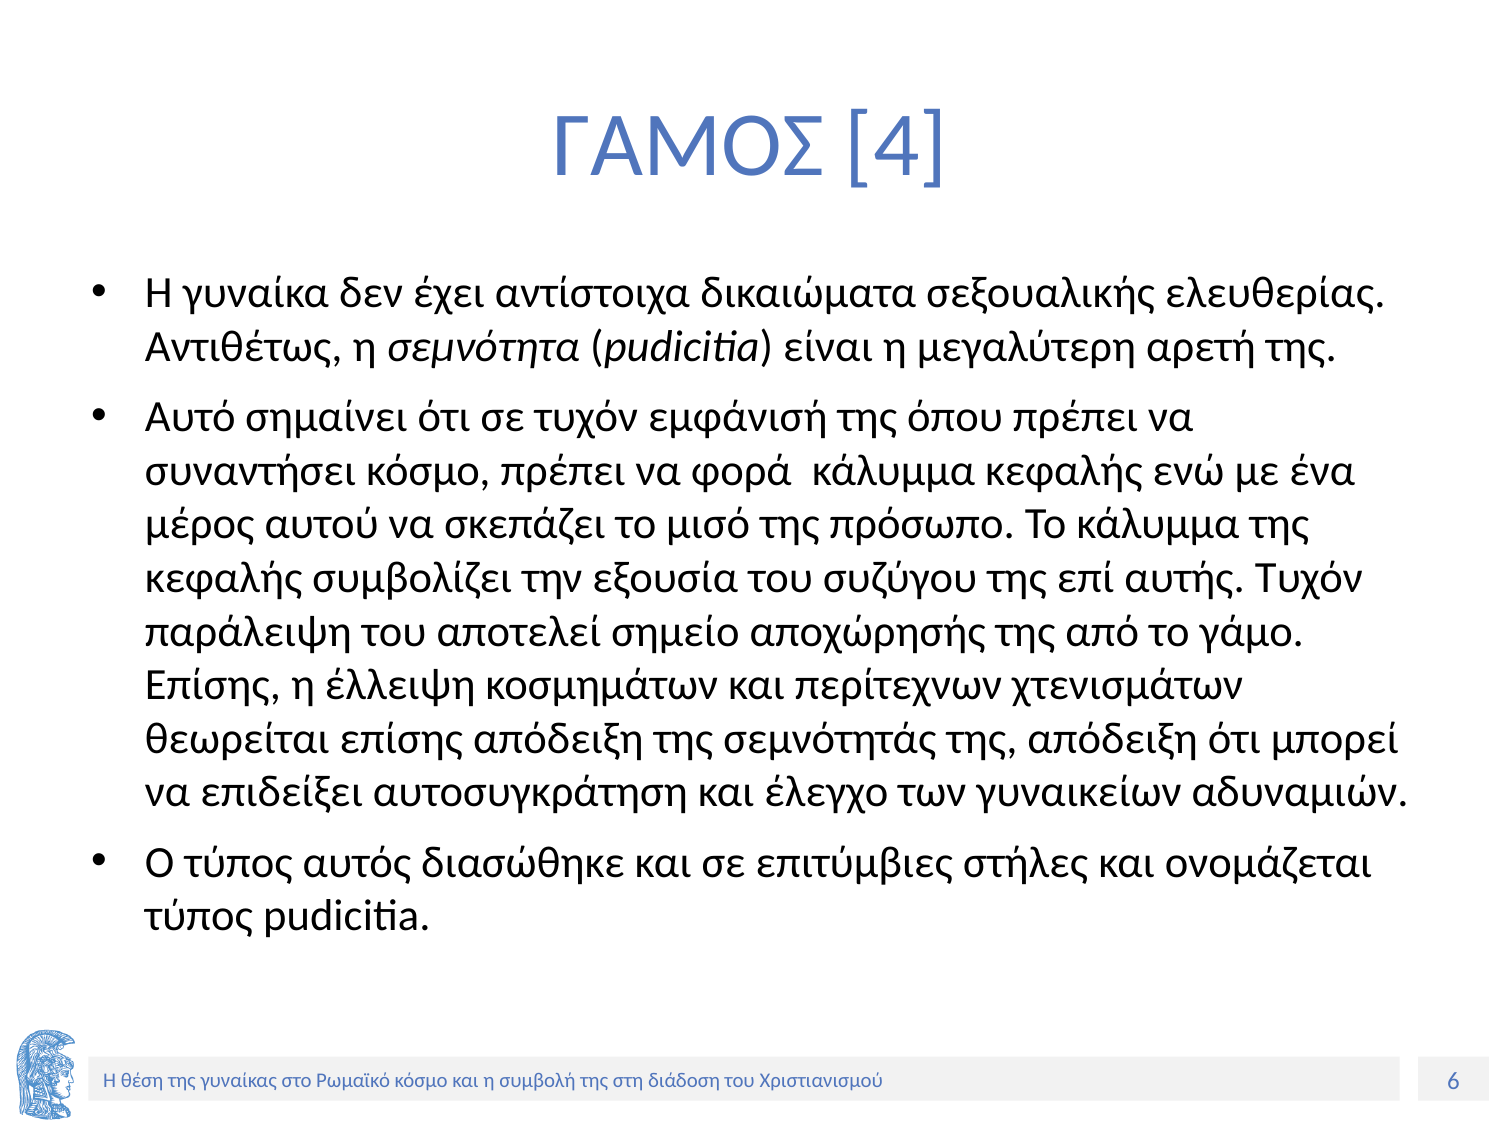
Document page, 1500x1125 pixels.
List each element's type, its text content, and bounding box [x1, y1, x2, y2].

title ΓΑΜΟΣ [4] [75, 45, 1425, 233]
list Η γυναίκα δεν έχει αντίστοιχα δικαιώματα σεξουαλικής ελευθερίας. Αντιθέτως, η σεμνότητα (pudicitia) είναι η μεγαλύτερη αρετή της. Αυτό σημαίνει ότι σε τυχόν εμφάνισή της όπου πρέπει να συναντήσει κόσμο, πρέπει να φορά κάλυμμα κεφαλής ενώ με ένα μέρος αυτού να σκεπάζει το μισό της πρόσωπο. Το κάλυμμα της κεφαλής συμβολίζει την εξουσία του συζύγου της επί αυτής. Τυχόν παράλειψη του αποτελεί σημείο αποχώρησής της από το γάμο. Επίσης, η έλλειψη κοσμημάτων και περίτεχνων χτενισμάτων θεωρείται επίσης απόδειξη της σεμνότητάς της, απόδειξη ότι μπορεί να επιδείξει αυτοσυγκράτηση και έλεγχο των γυναικείων αδυναμιών. Ο τύπος αυτός διασώθηκε και σε επιτύμβιες στήλες και ονομάζεται τύπος pudicitia. [76, 255, 1427, 998]
picture [9, 1026, 81, 1120]
